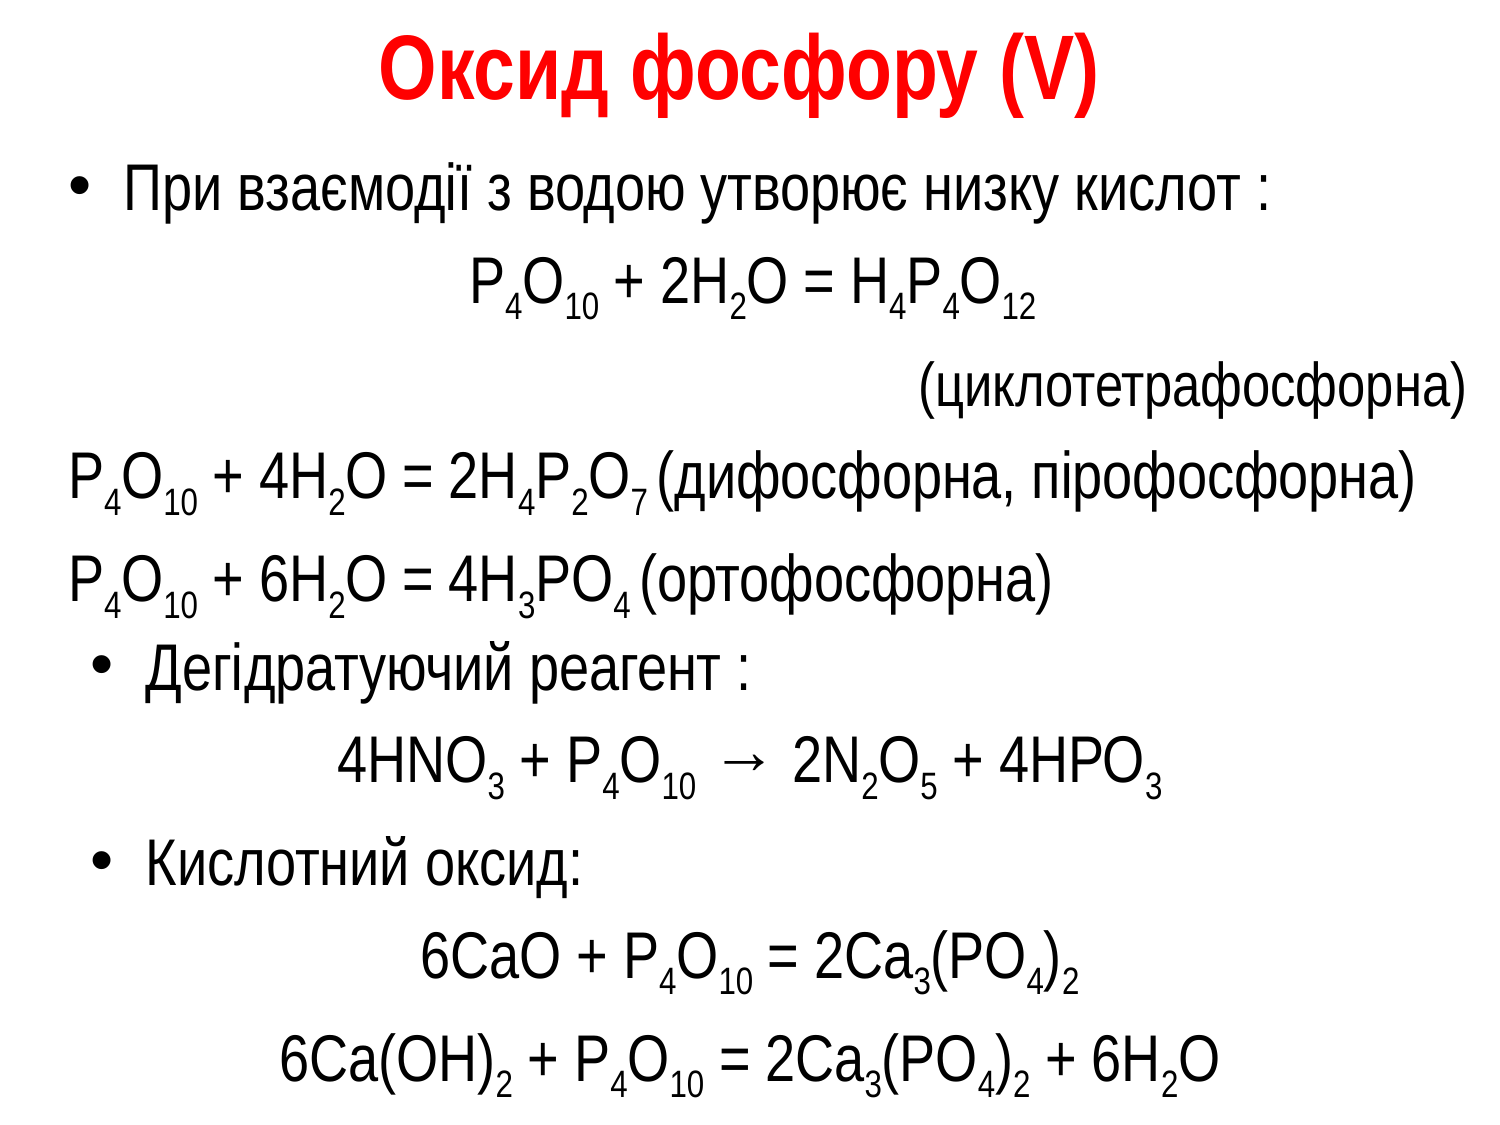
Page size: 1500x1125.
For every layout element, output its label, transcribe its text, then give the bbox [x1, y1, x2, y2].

list При взаємодії з водою утворює низку кислот : Р4О10 + 2H2O = H4P4O12 (циклотетрафосфорна) Р4О10 + 4H2O = 2H4P2O7 (дифосфорна, пірофосфорна) Р4О10 + 6H2O = 4H3PO4 (ортофосфорна) [53, 137, 1483, 634]
title Оксид фосфору (V) [75, 0, 1425, 126]
text_box Дегідратуючий реагент : 4HNO3 + P4O10 → 2N2O5 + 4НРО3 Кислотний оксид: 6CaO + P4O10 = 2Ca3(PO4)2 6Ca(OH)2 + P4O10 = 2Ca3(PO4)2 + 6H2O [74, 616, 1425, 1118]
